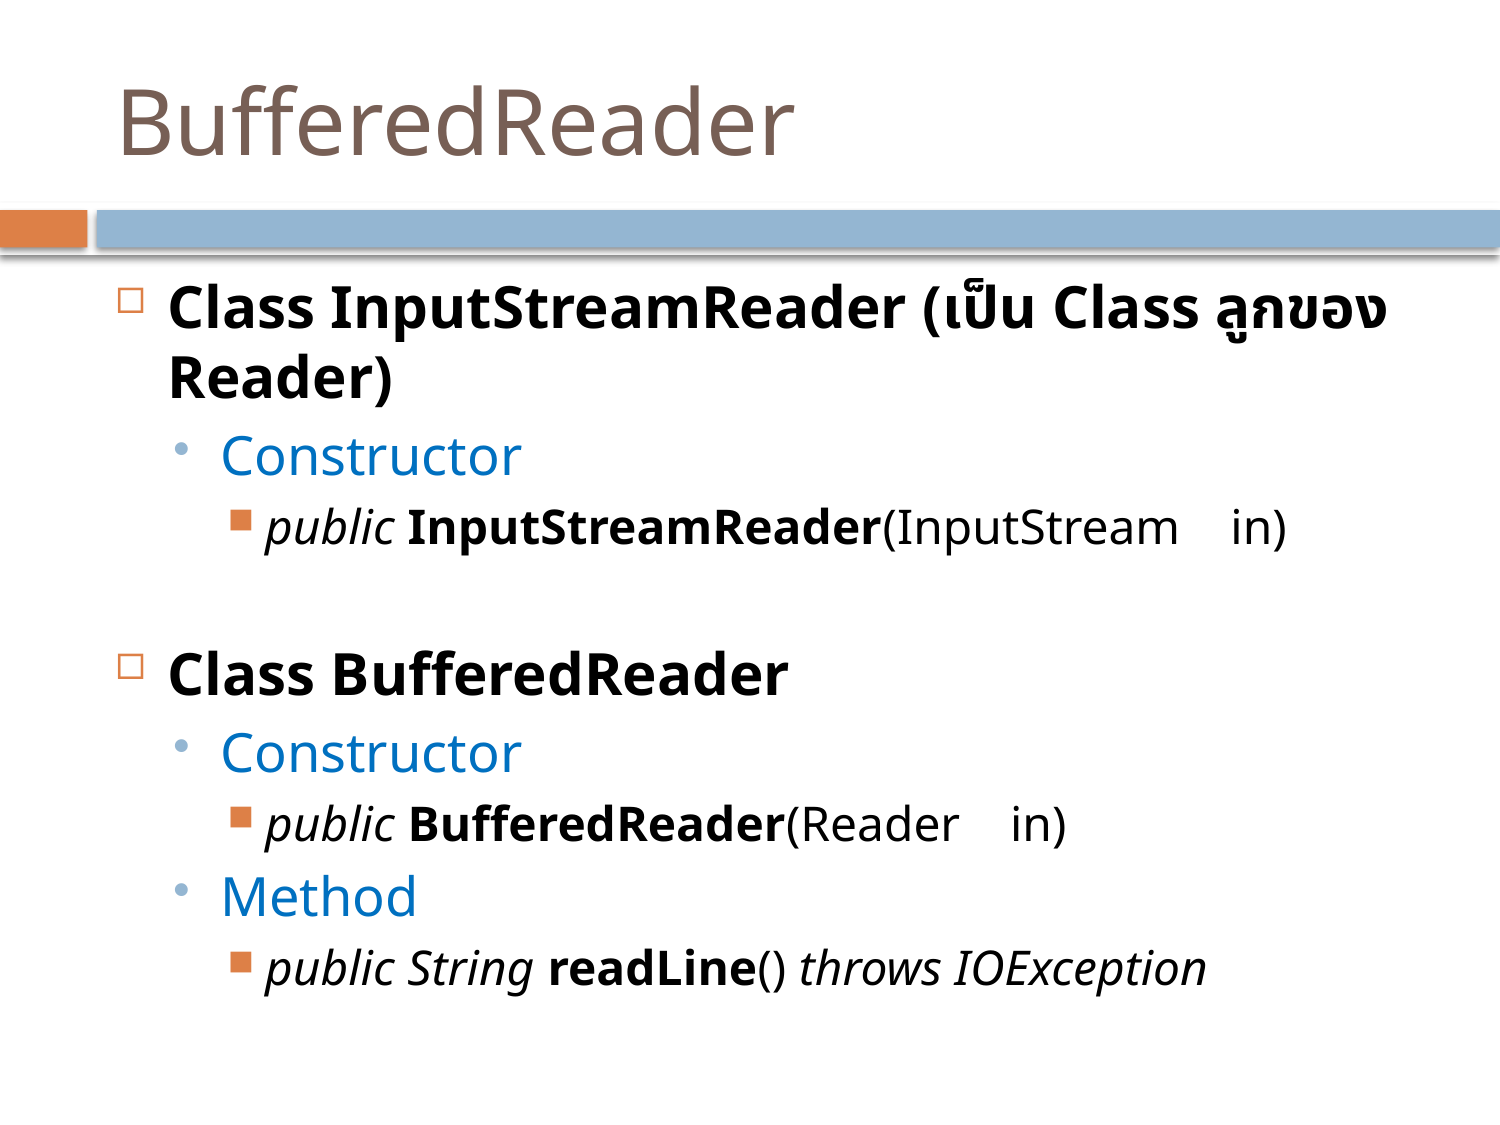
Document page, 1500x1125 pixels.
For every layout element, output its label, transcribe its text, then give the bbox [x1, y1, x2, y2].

title BufferedReader [100, 37, 1438, 200]
list Class InputStreamReader (เป็น Class ลูกของ Reader) Constructor public InputStreamReader(InputStream in) Class BufferedReader Constructor public BufferedReader(Reader in) Method public String readLine() throws IOException [100, 262, 1438, 1000]
